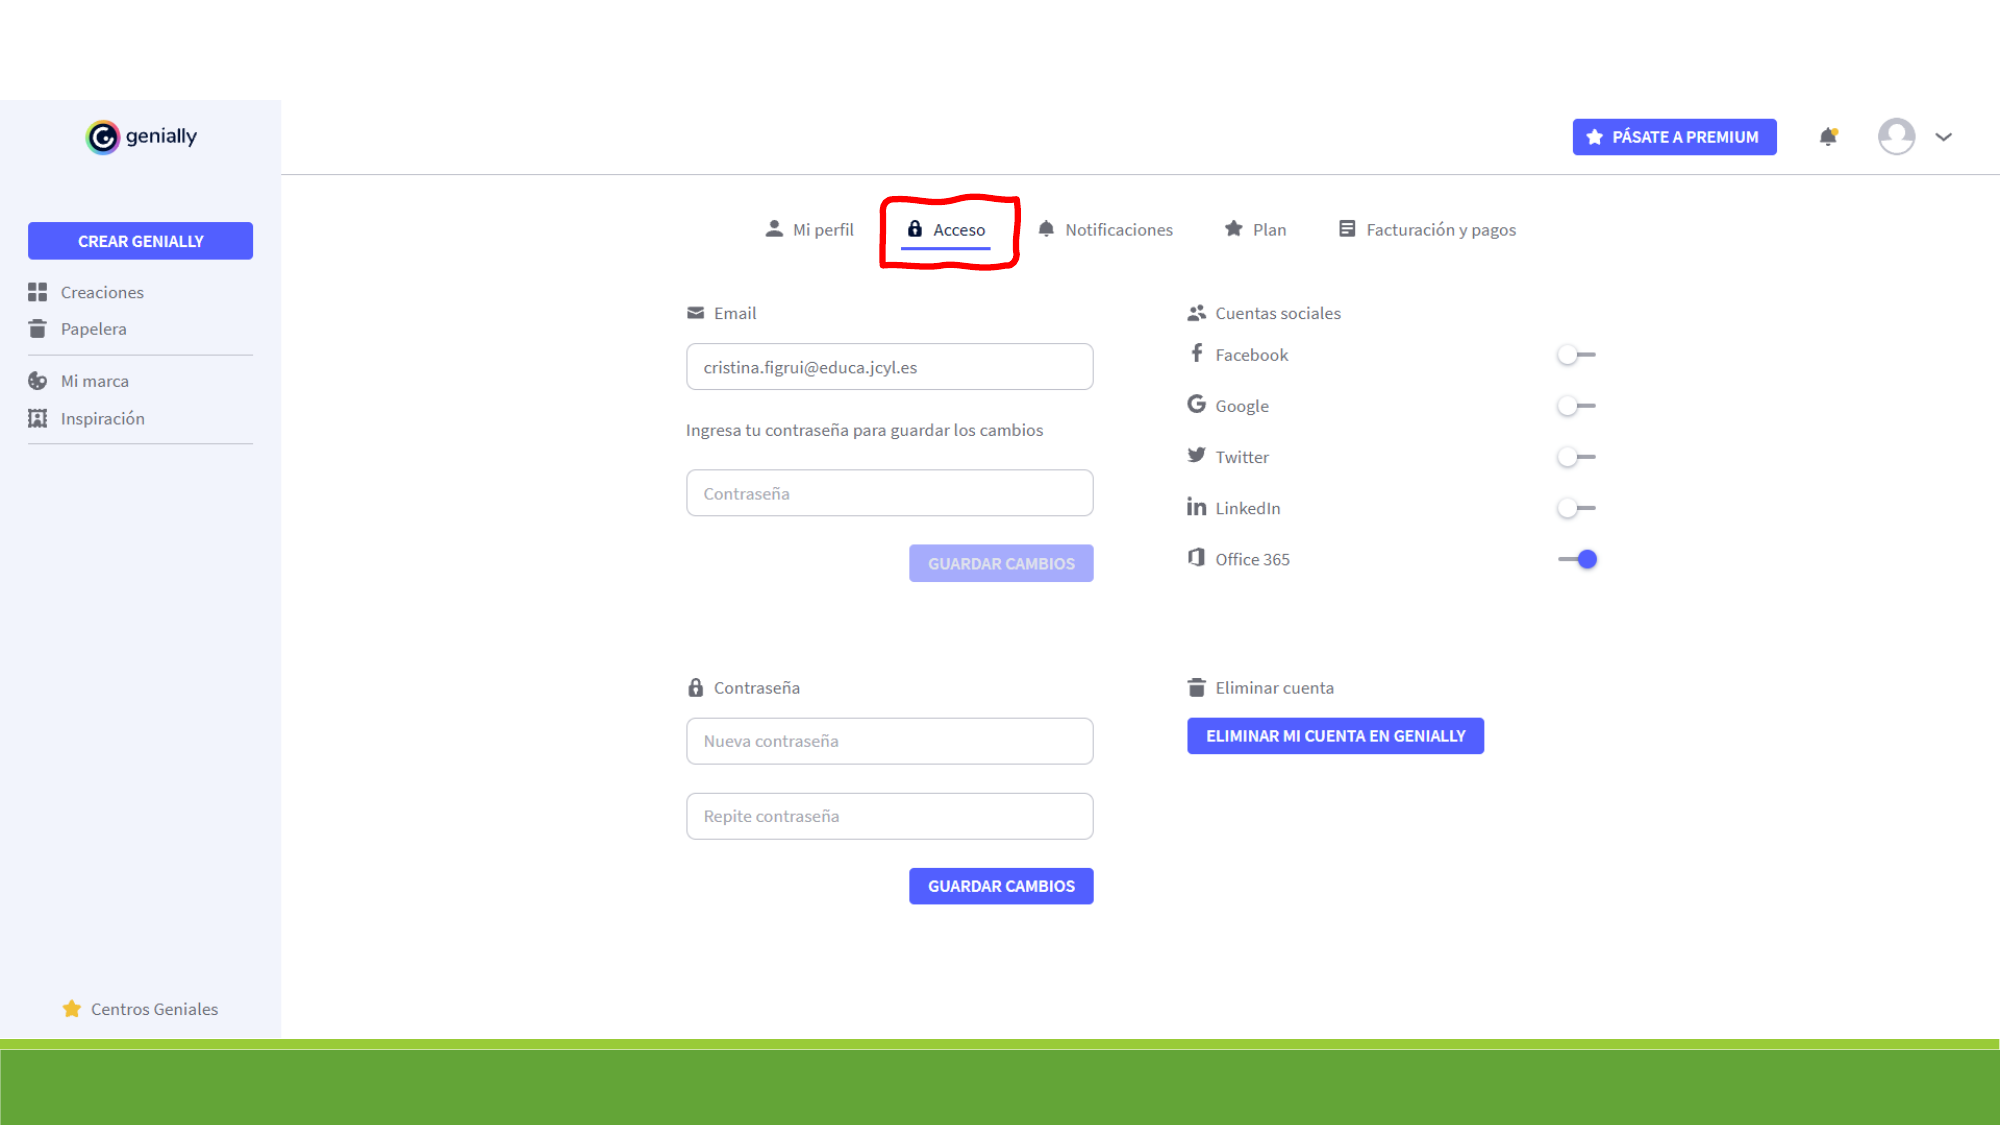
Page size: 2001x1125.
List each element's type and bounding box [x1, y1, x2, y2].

picture [0, 100, 2000, 1038]
